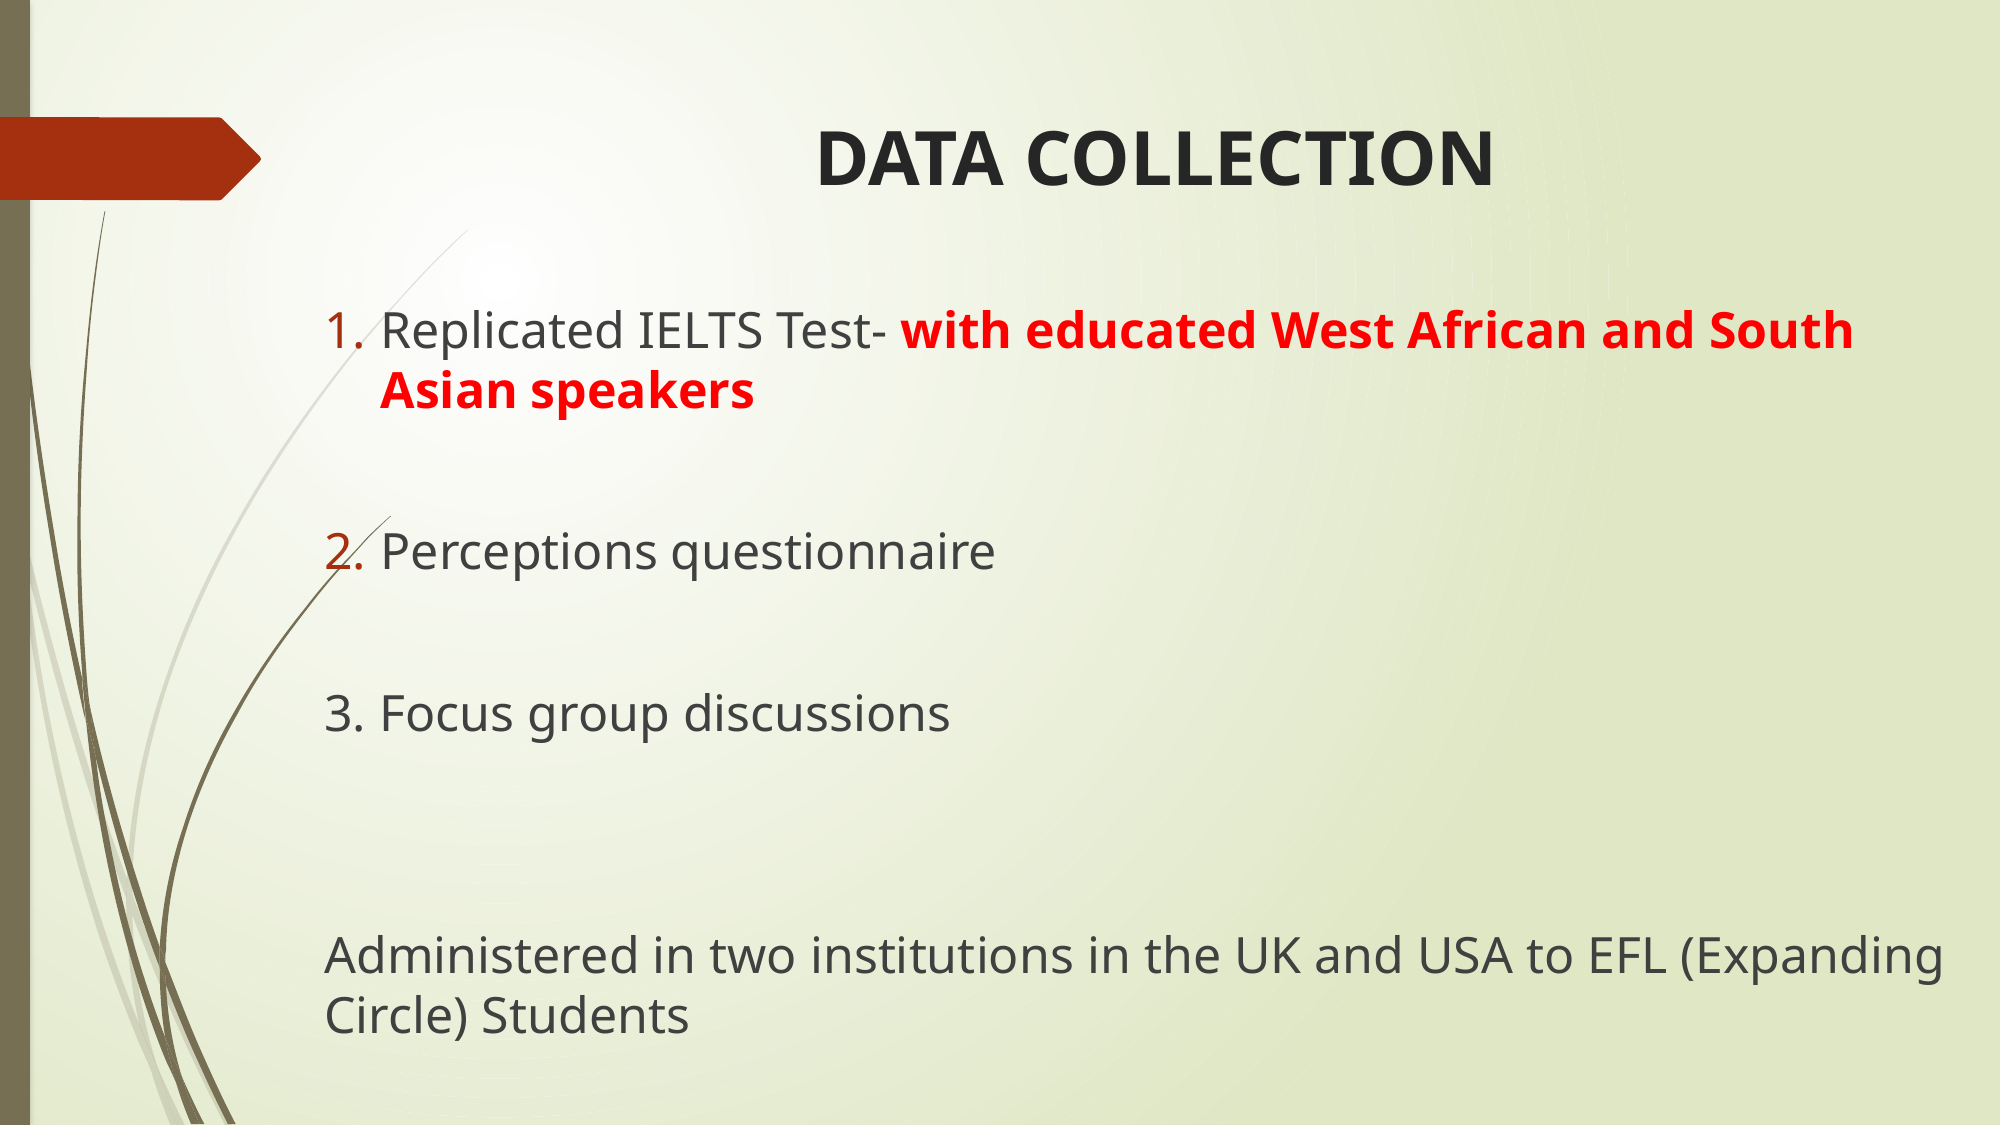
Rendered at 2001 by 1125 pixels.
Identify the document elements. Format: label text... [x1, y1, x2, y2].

title DATA COLLECTION [425, 102, 1888, 290]
list Replicated IELTS Test- with educated West African and South Asian speakers Perceptions questionnaire 3. Focus group discussions Administered in two institutions in the UK and USA to EFL (Expanding Circle) Students [309, 290, 2000, 1069]
